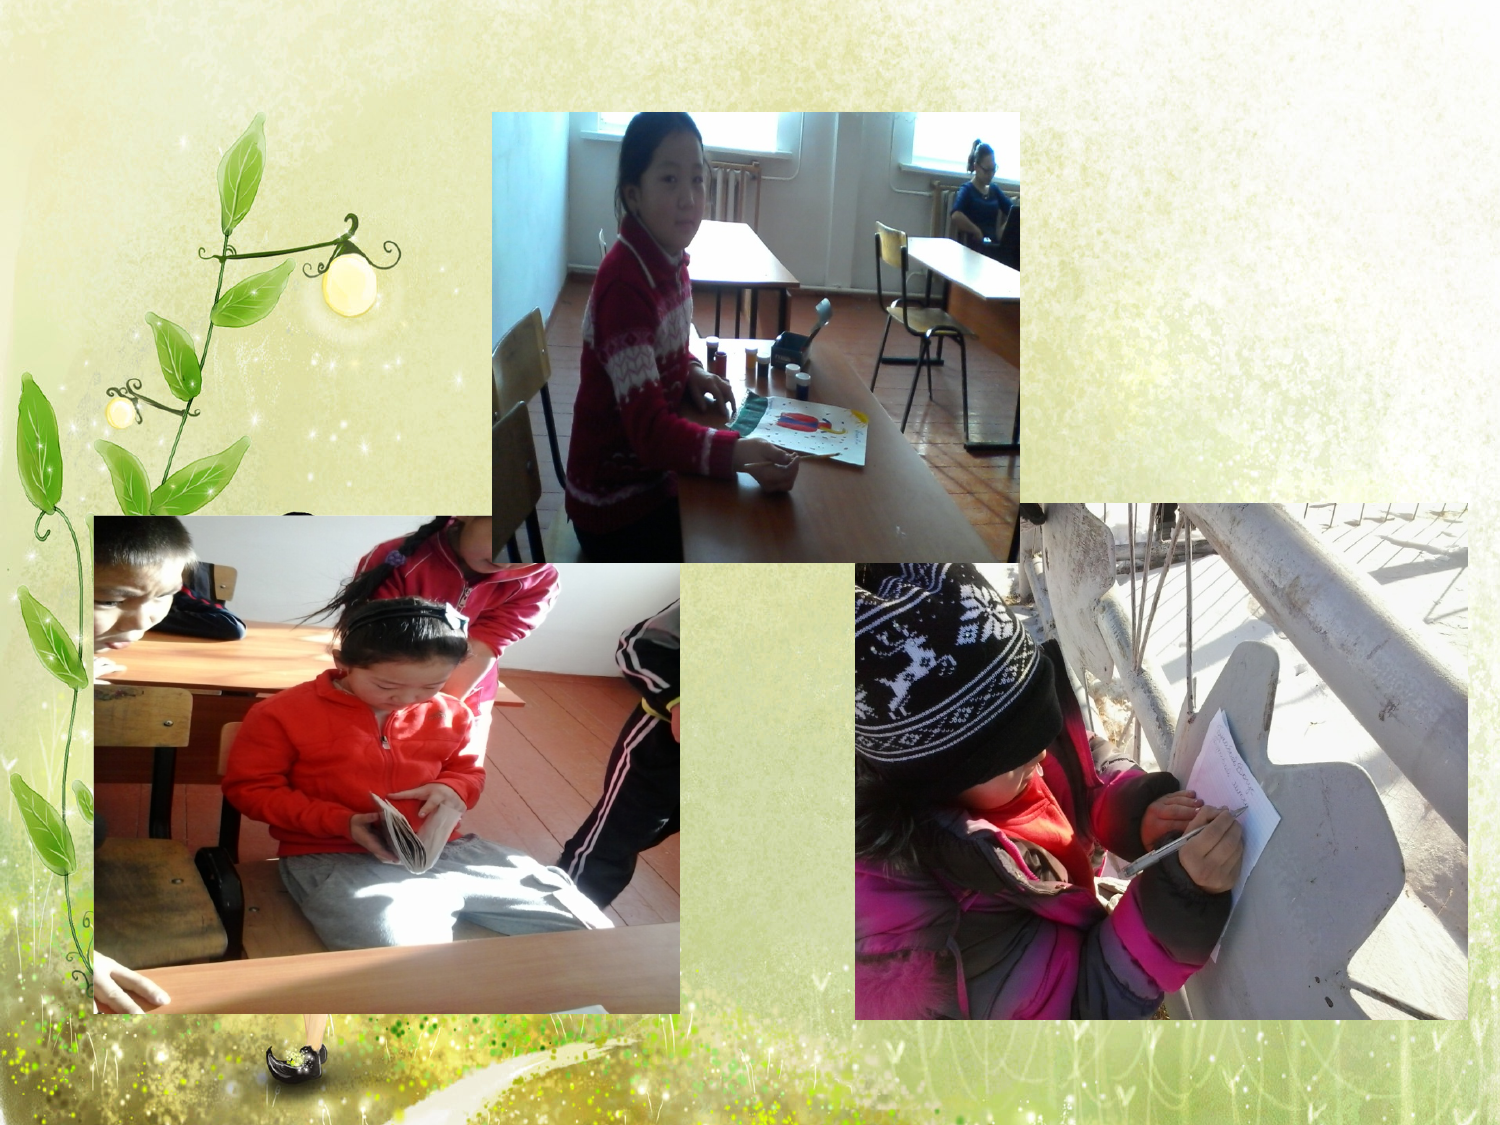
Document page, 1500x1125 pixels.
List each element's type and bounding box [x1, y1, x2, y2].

list [855, 503, 1468, 1020]
picture [0, 0, 1500, 1125]
